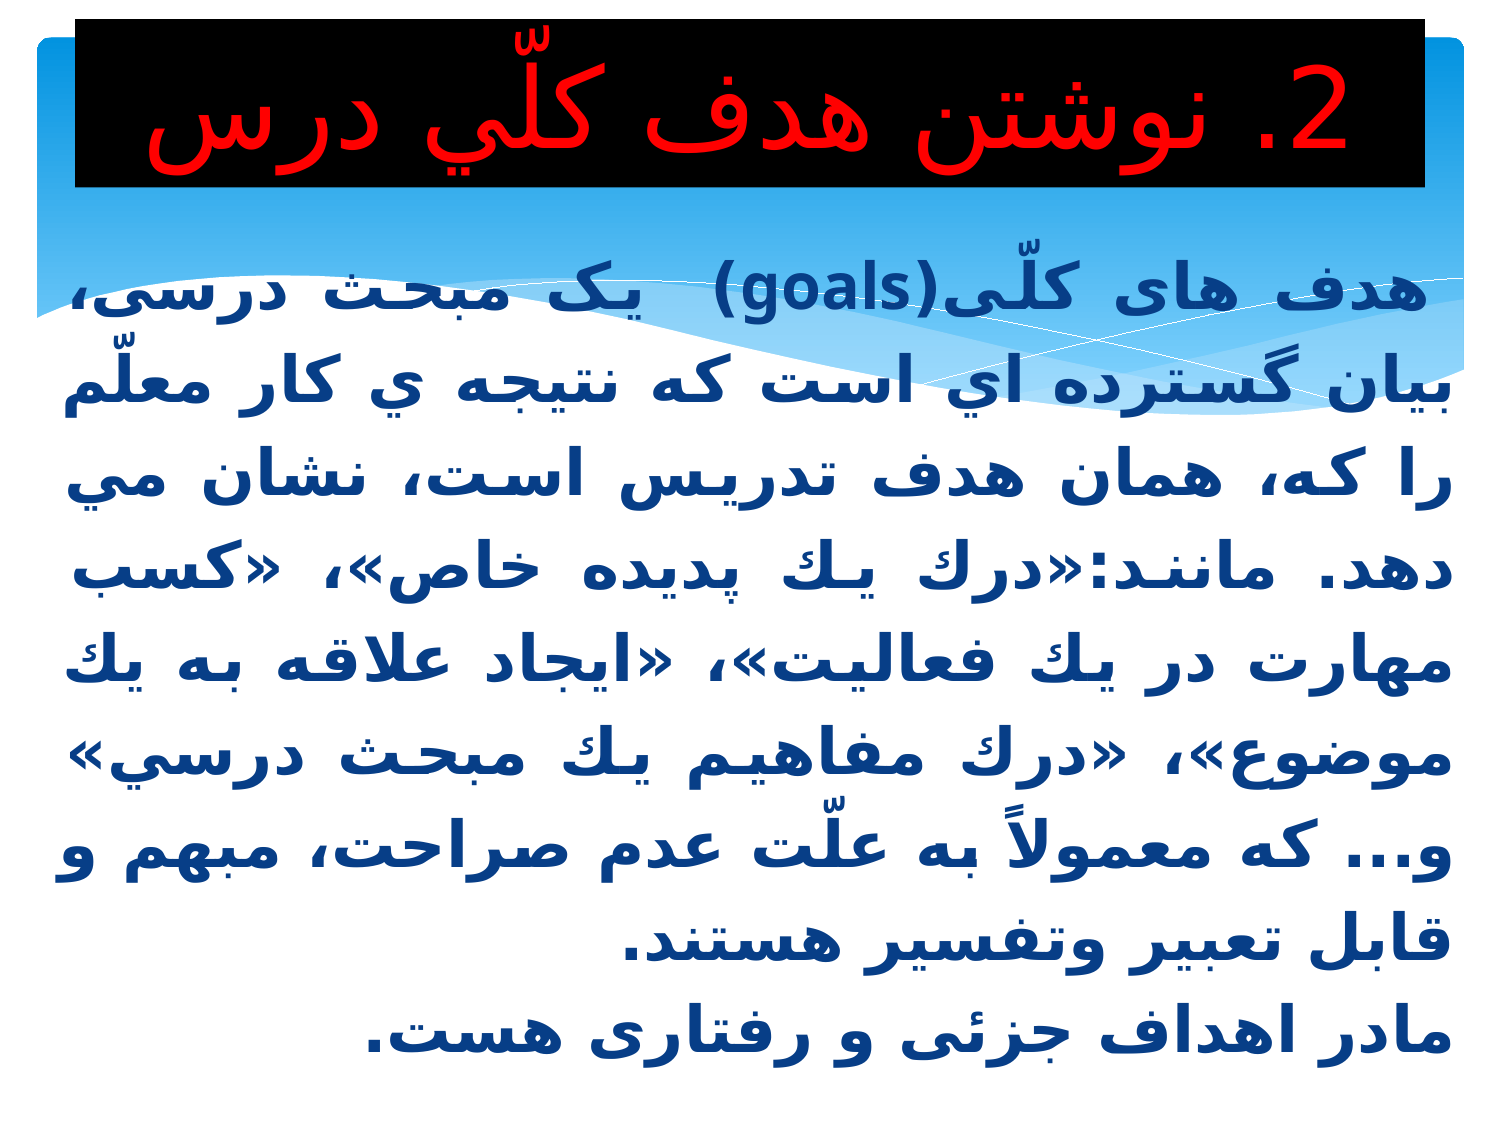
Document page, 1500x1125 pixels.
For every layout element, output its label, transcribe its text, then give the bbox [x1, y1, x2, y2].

title 2. نوشتن هدف كلّي درس [74, 18, 1426, 188]
list هدف های کلّی(goals) یک مبحث درسی، بيان گسترده اي است كه نتيجه ي كار معلّم را كه، همان هدف تدريس است، نشان مي دهد. مانند:«درك يك پديده خاص»، «كسب مهارت در يك فعاليت»، «ايجاد علاقه به يك موضوع»، «درك مفاهيم يك مبحث درسي» و... که معمولاً به علّت عدم صراحت، مبهم و قابل تعبیر وتفسیر هستند. مادر اهداف جزئی و رفتاری هست. [40, 222, 1471, 1083]
